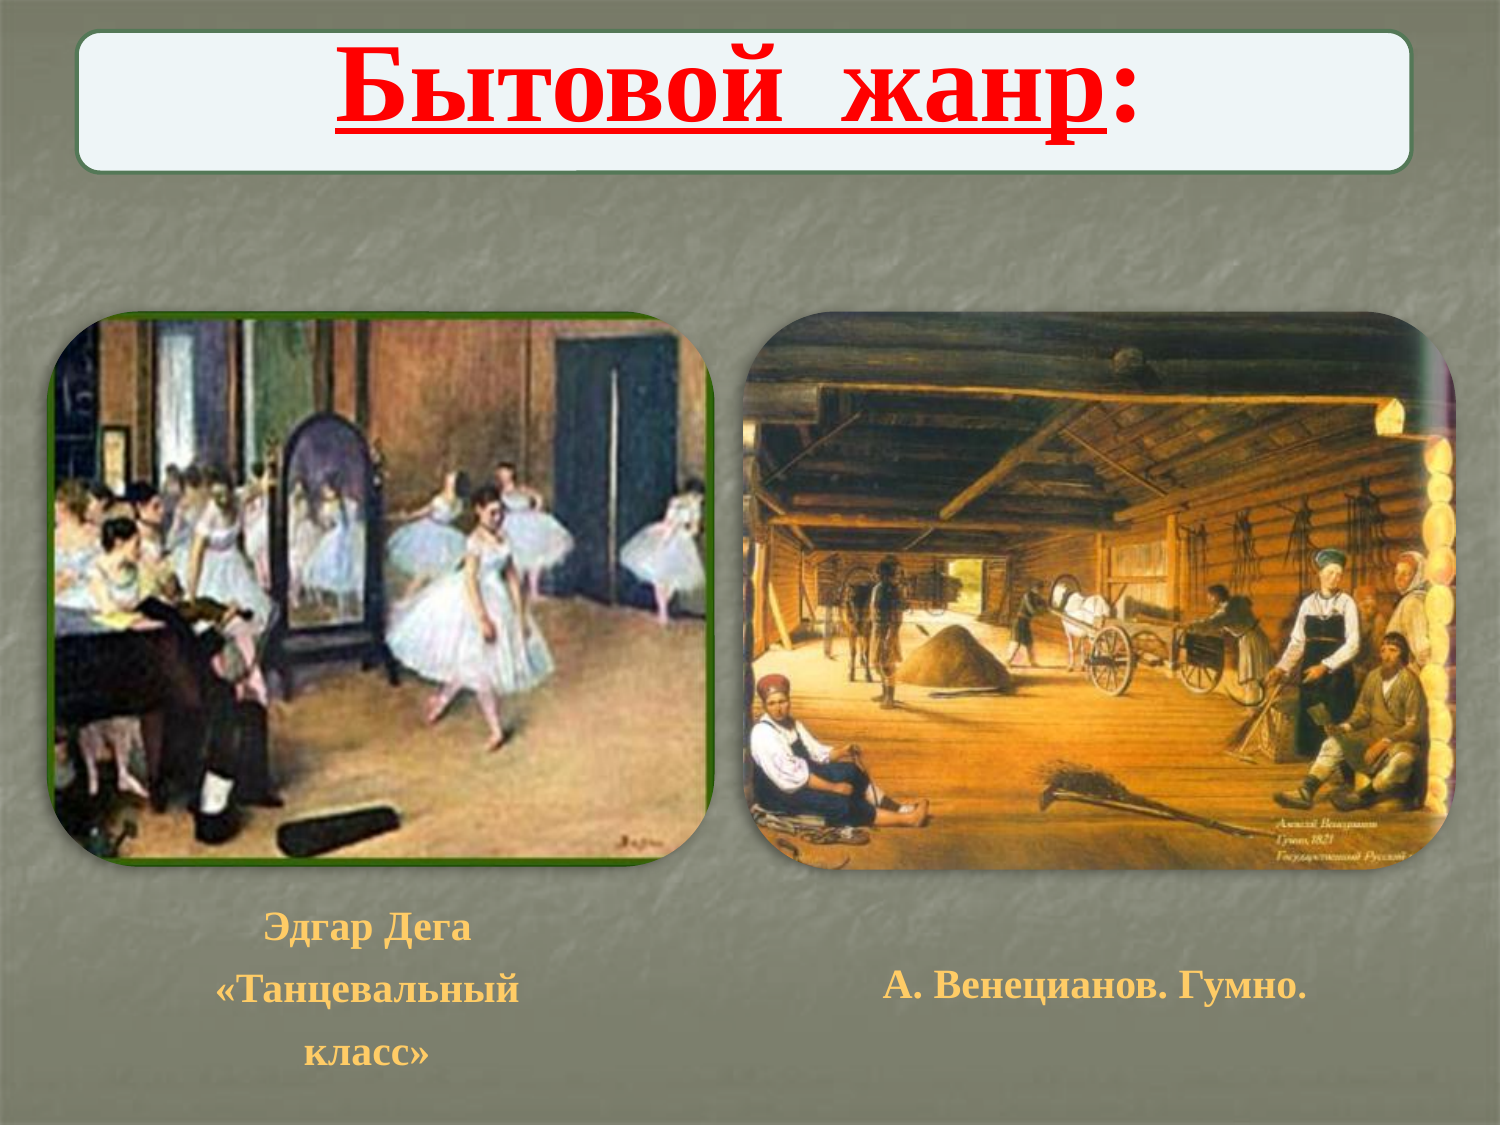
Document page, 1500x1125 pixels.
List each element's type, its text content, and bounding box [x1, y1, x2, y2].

picture [742, 311, 1457, 870]
picture [46, 311, 715, 867]
text_box Бытовой жанр: [64, 0, 1415, 154]
text_box [75, 154, 1414, 175]
text_box Эдгар Дега «Танцевальный класс» [155, 891, 590, 1081]
text_box А. Венецианов. Гумно. [834, 949, 1365, 1014]
